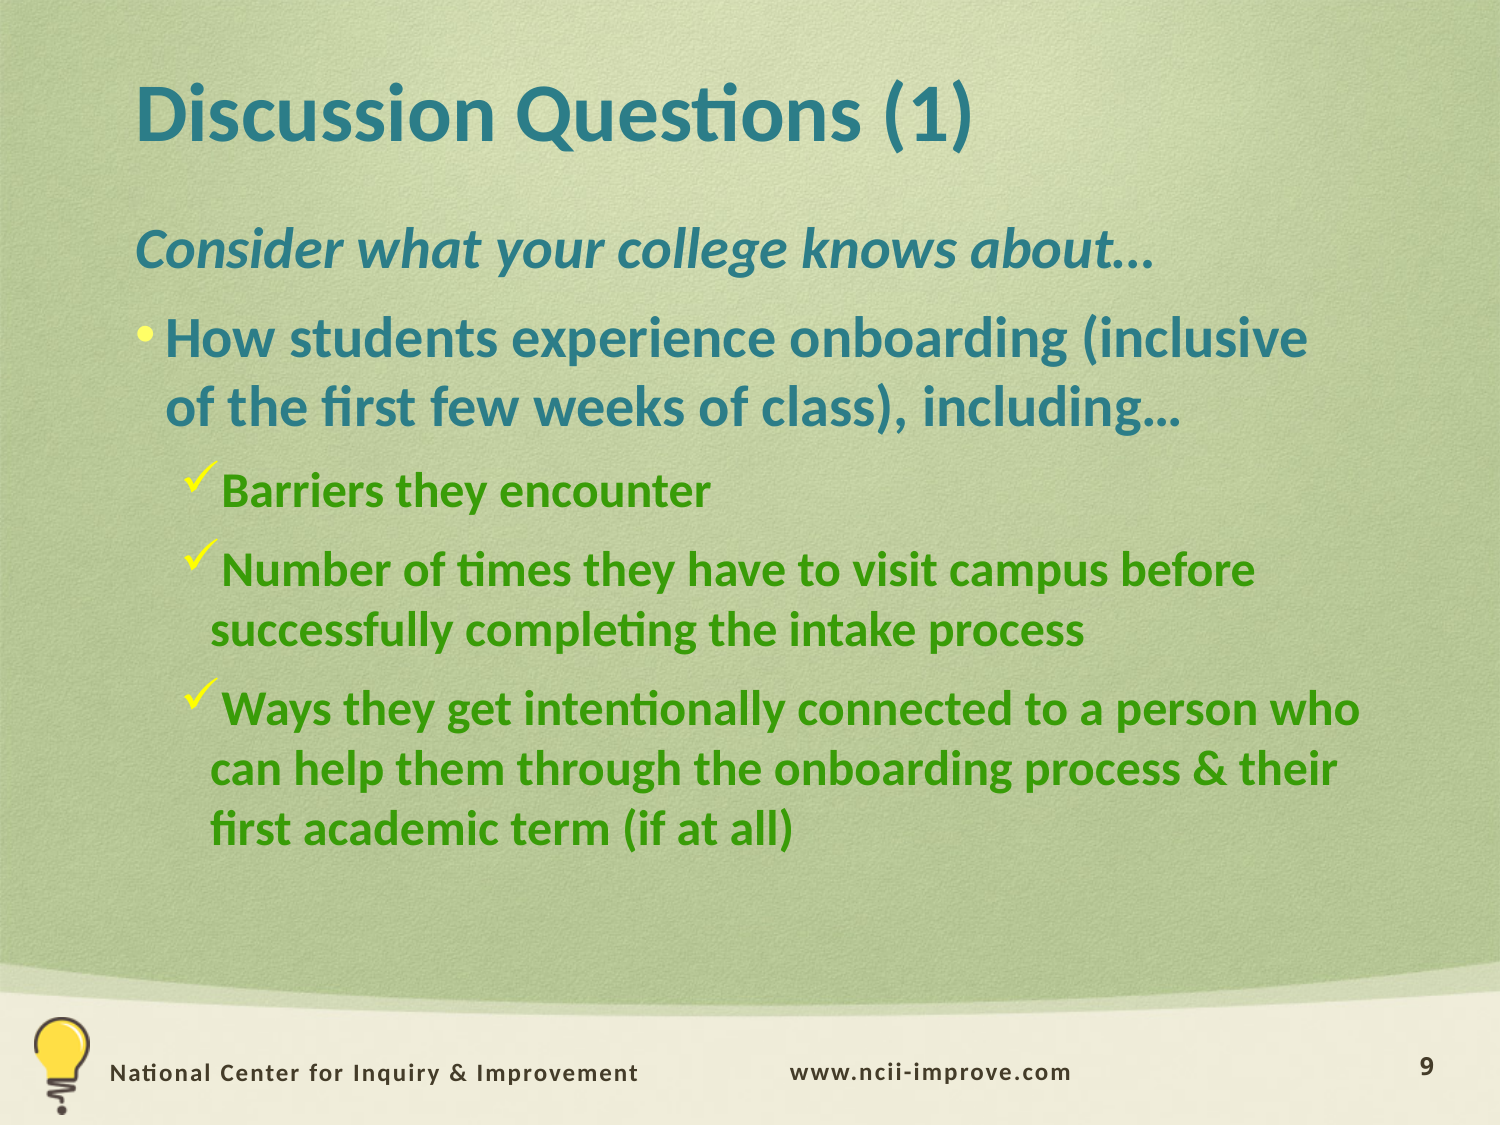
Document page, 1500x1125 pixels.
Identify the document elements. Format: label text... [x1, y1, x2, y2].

title Discussion Questions (1) [120, 52, 1380, 202]
slide_number 9 [1269, 1047, 1449, 1093]
list Consider what your college knows about… How students experience onboarding (inclusive of the first few weeks of class), including… Barriers they encounter Number of times they have to visit campus before successfully completing the intake process Ways they get intentionally connected to a person who can help them through the onboarding process & their first academic term (if at all) [120, 202, 1380, 965]
picture [0, 0, 1500, 1125]
